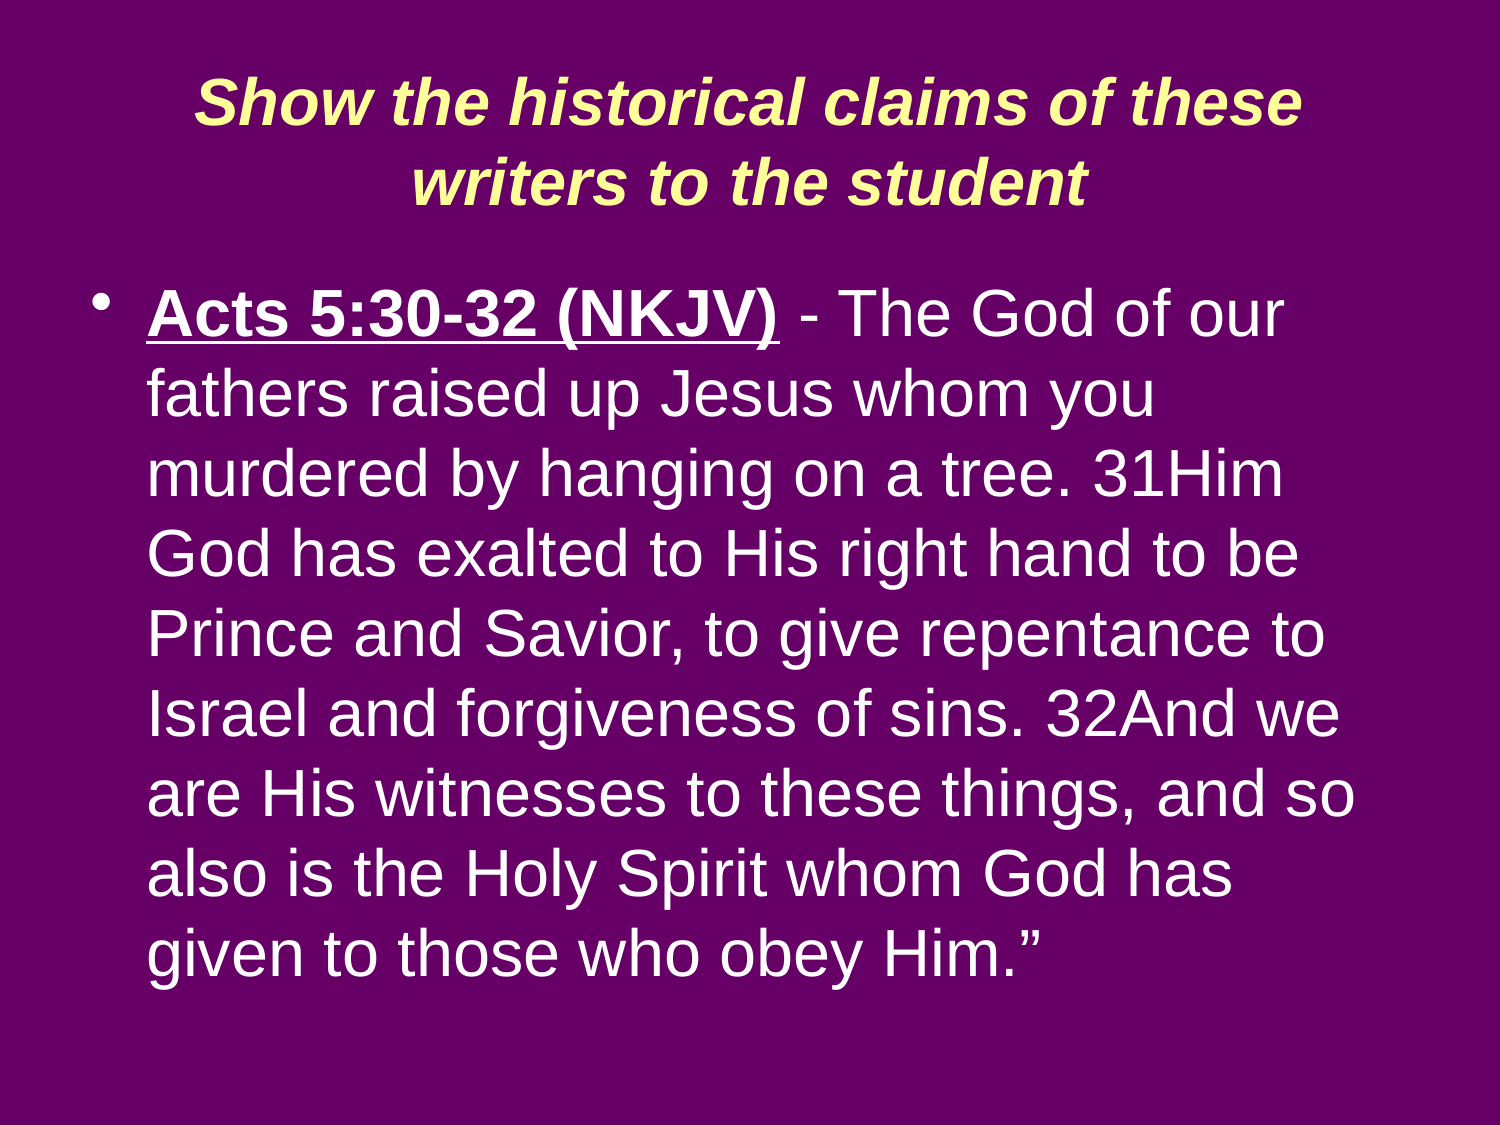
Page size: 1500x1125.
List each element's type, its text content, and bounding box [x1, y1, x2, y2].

list Acts 5:30-32 (NKJV) - The God of our fathers raised up Jesus whom you murdered by hanging on a tree. 31Him God has exalted to His right hand to be Prince and Savior, to give repentance to Israel and forgiveness of sins. 32And we are His witnesses to these things, and so also is the Holy Spirit whom God has given to those who obey Him.” [75, 262, 1425, 1005]
title Show the historical claims of these writers to the student [75, 45, 1425, 233]
